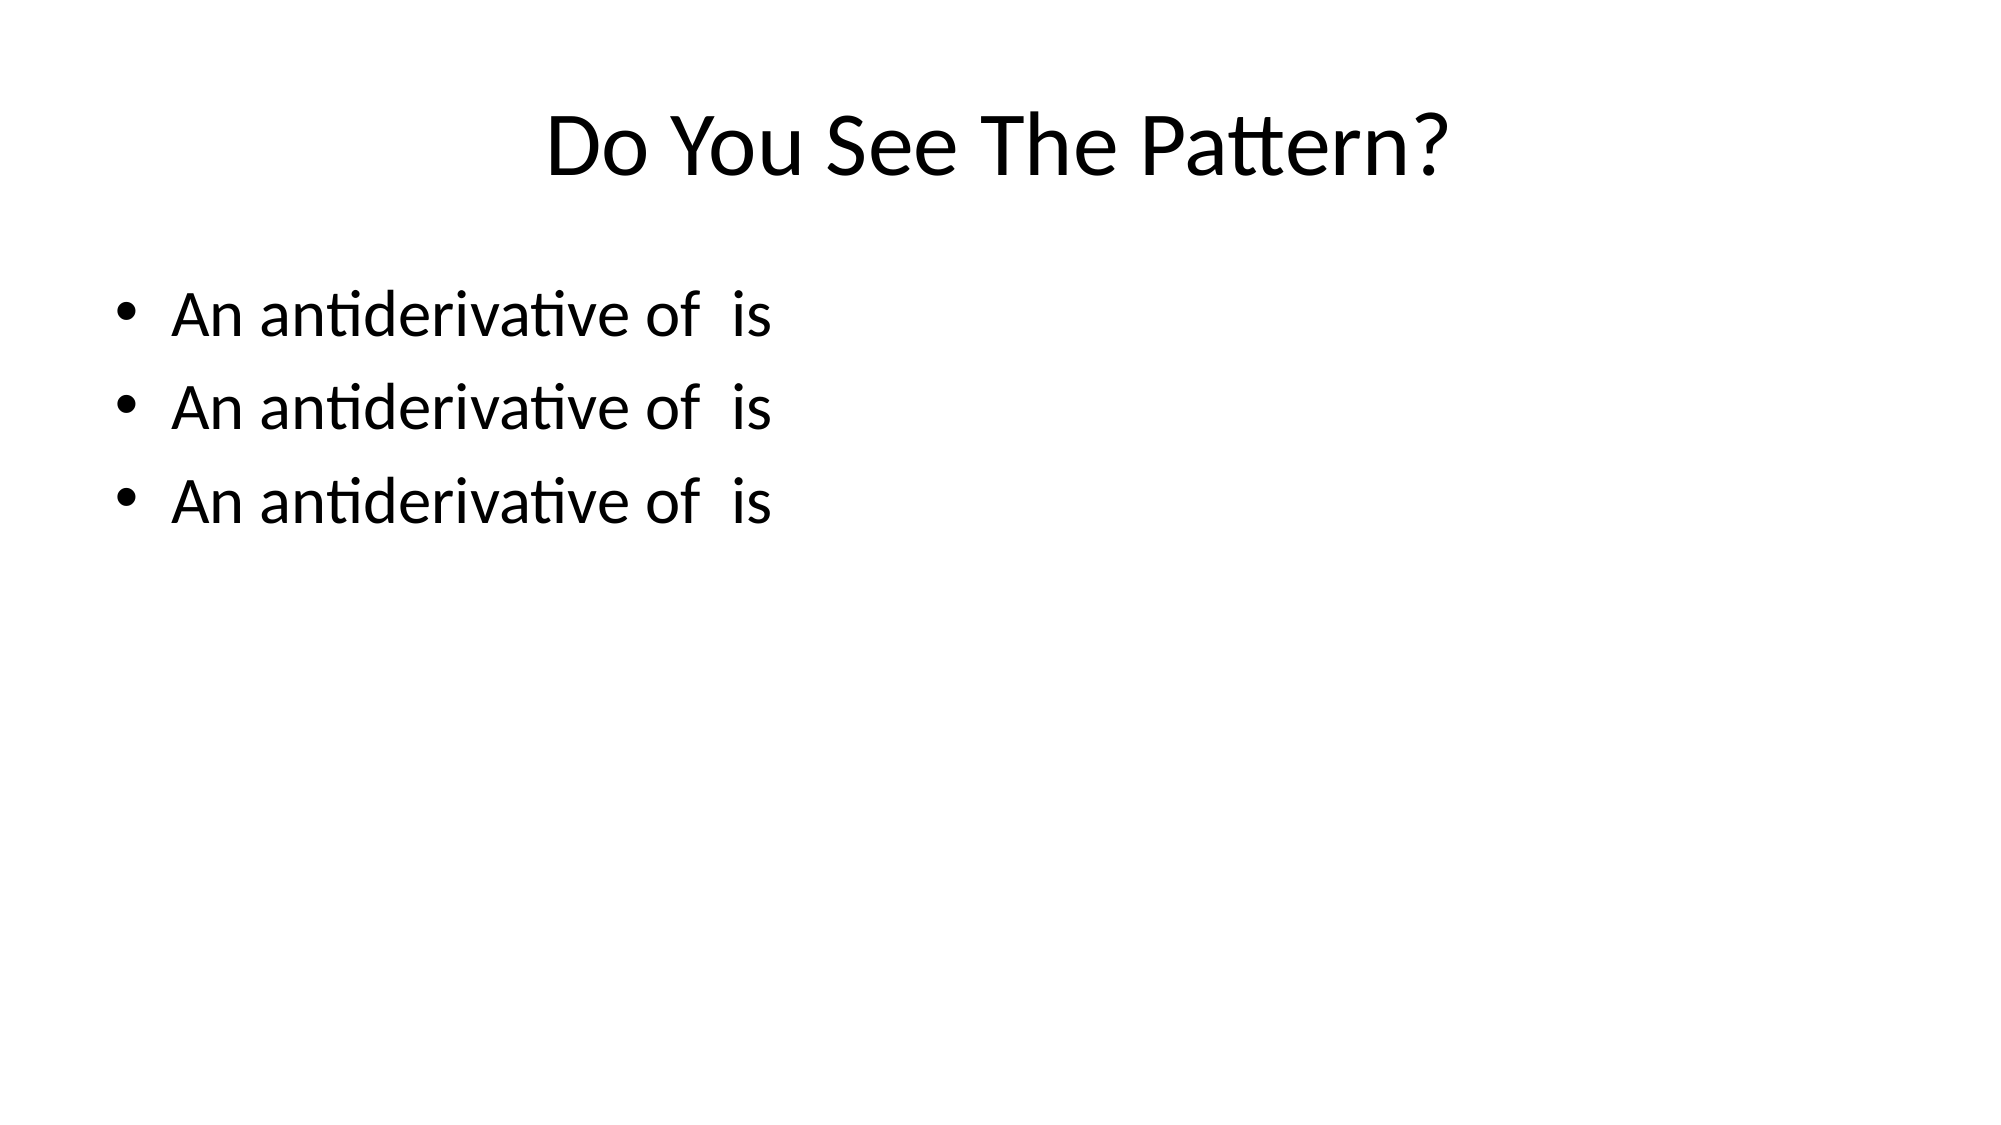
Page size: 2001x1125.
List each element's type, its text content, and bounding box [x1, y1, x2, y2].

title Do You See The Pattern? [99, 45, 1900, 233]
